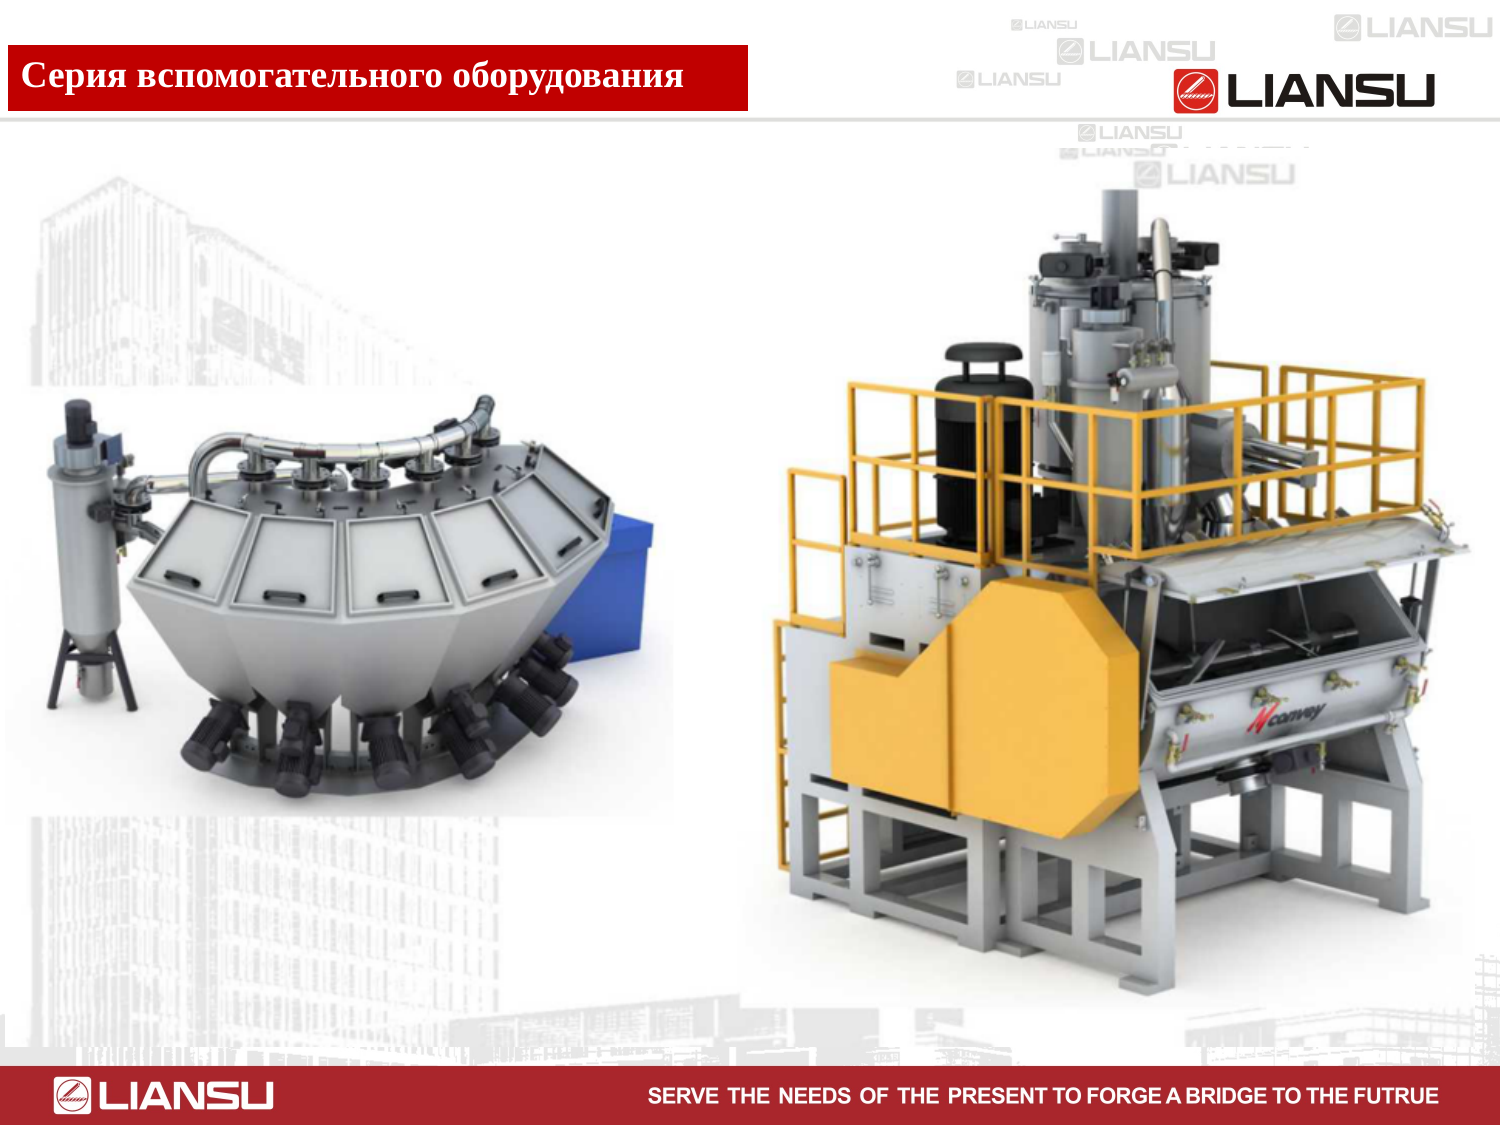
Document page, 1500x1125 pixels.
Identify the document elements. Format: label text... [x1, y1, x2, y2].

text_box Серия вспомогательного оборудования [4, 41, 752, 115]
picture [0, 0, 1500, 1125]
